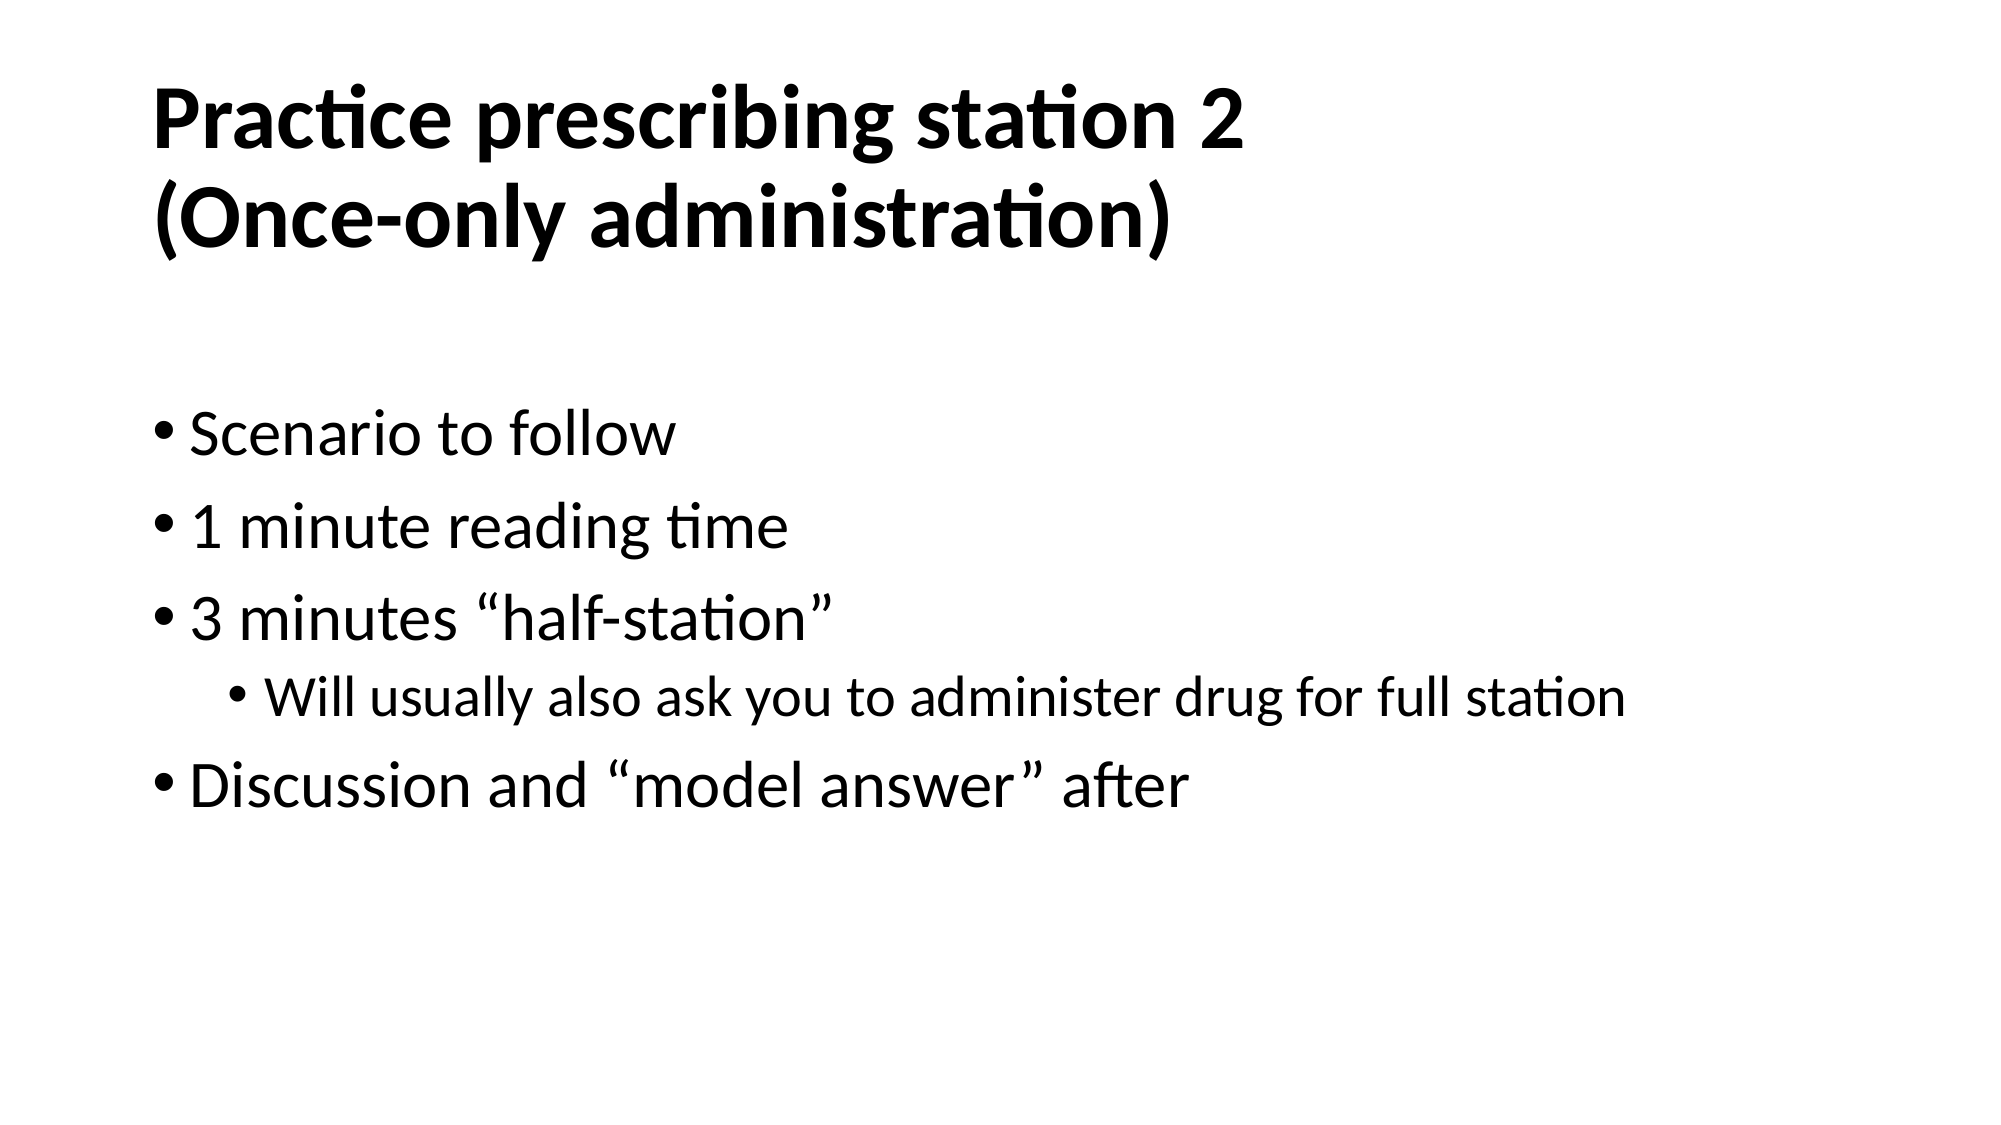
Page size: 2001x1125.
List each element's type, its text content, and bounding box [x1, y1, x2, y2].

list Scenario to follow 1 minute reading time 3 minutes “half-station” Will usually also ask you to administer drug for full station Discussion and “model answer” after [137, 299, 1863, 1014]
title Practice prescribing station 2 (Once-only administration) [137, 59, 1863, 278]
